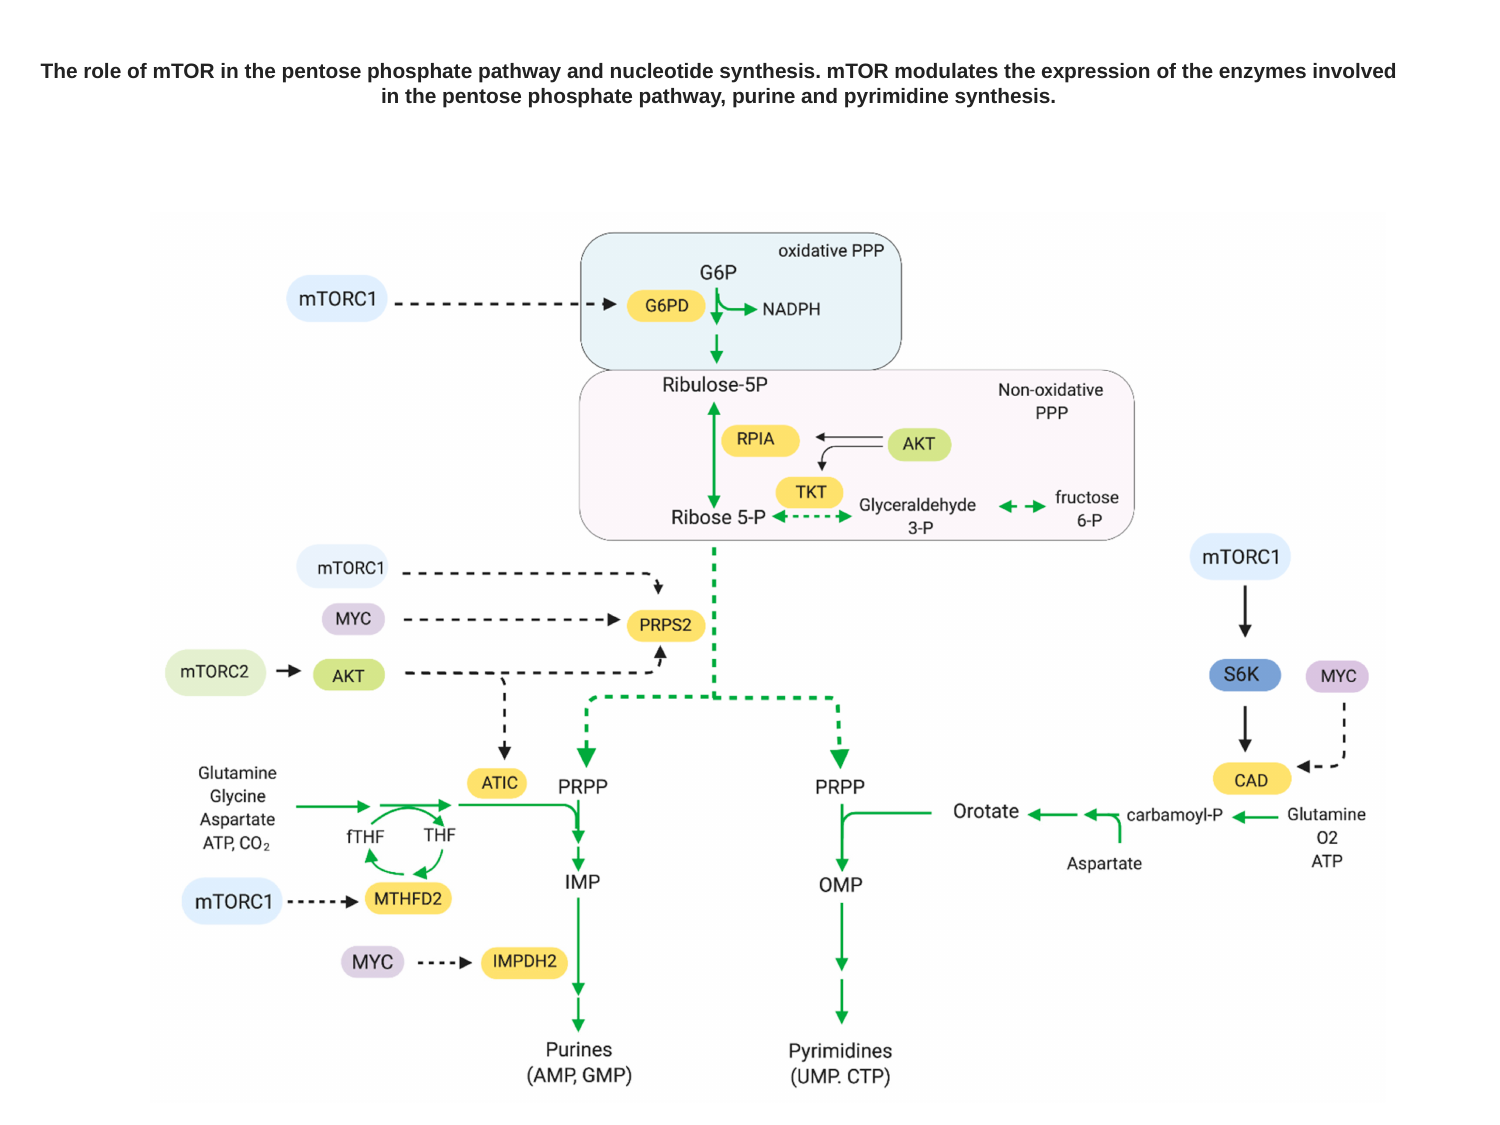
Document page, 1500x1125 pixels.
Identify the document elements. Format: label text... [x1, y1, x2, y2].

text_box The role of mTOR in the pentose phosphate pathway and nucleotide synthesis. mTOR modulates the expression of the enzymes involved in the pentose phosphate pathway, purine and pyrimidine synthesis. [24, 49, 1413, 115]
picture [149, 212, 1386, 1104]
